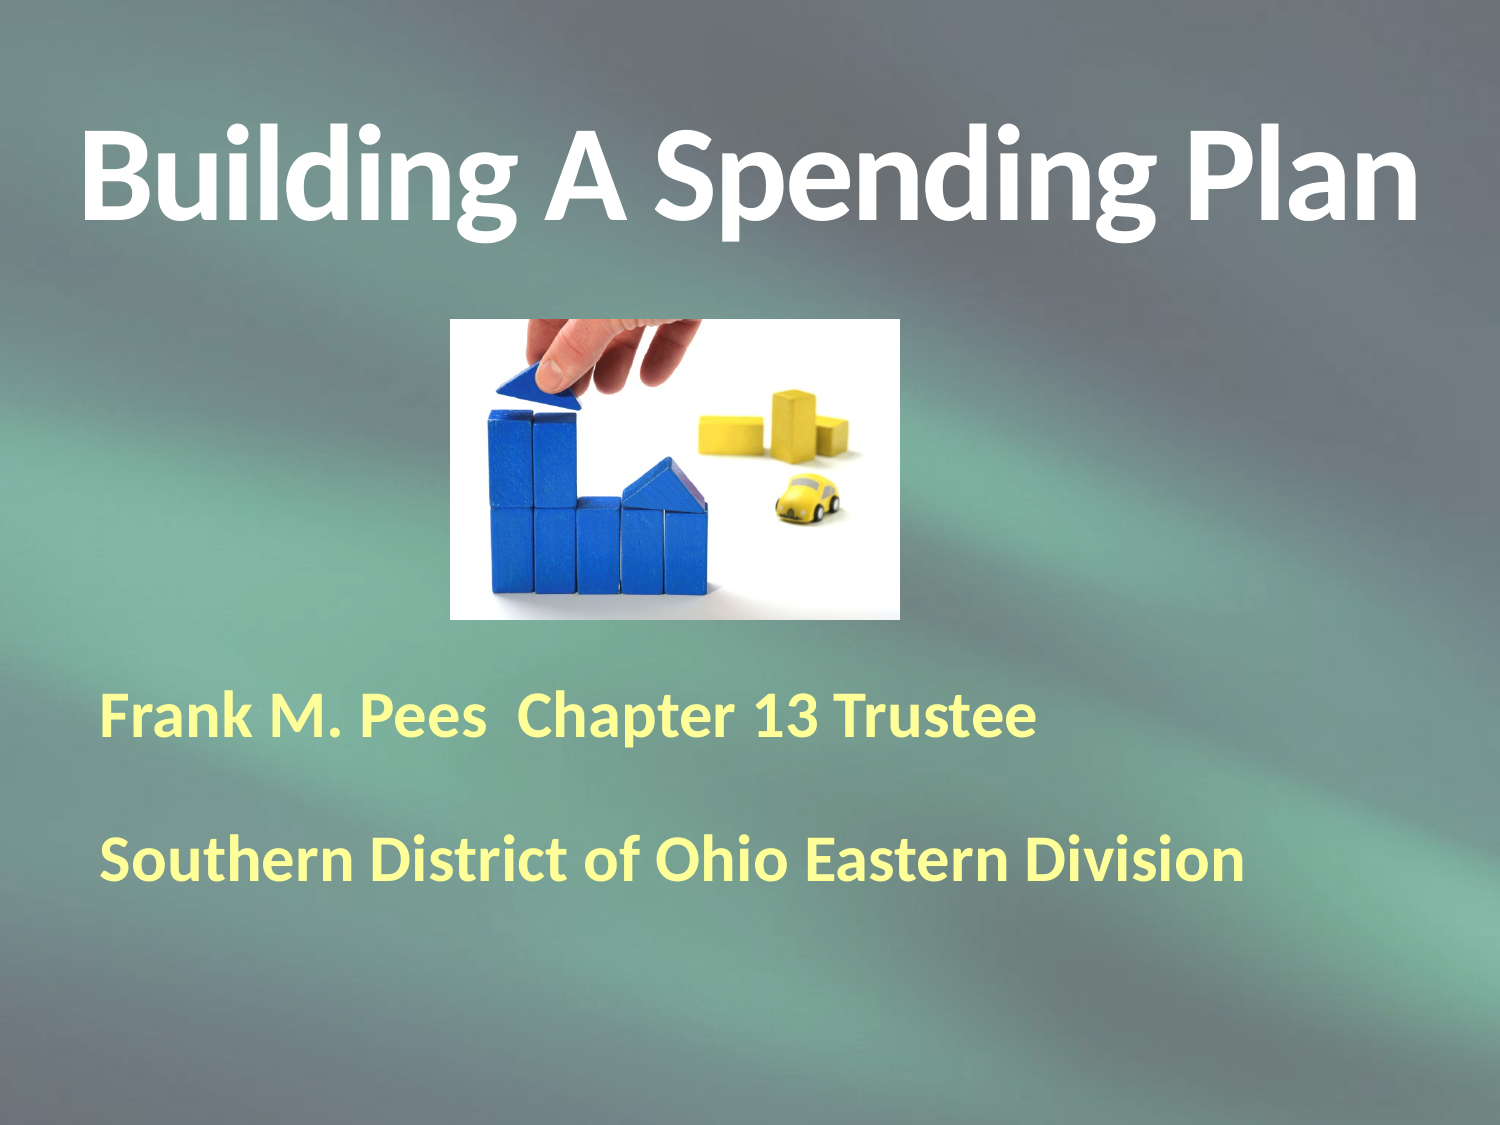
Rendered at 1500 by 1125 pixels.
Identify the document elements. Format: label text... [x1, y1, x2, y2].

subtitle Frank M. Pees Chapter 13 Trustee Southern District of Ohio Eastern Division [99, 600, 1350, 1025]
picture [449, 319, 901, 620]
title Building A Spending Plan [0, 101, 1500, 352]
